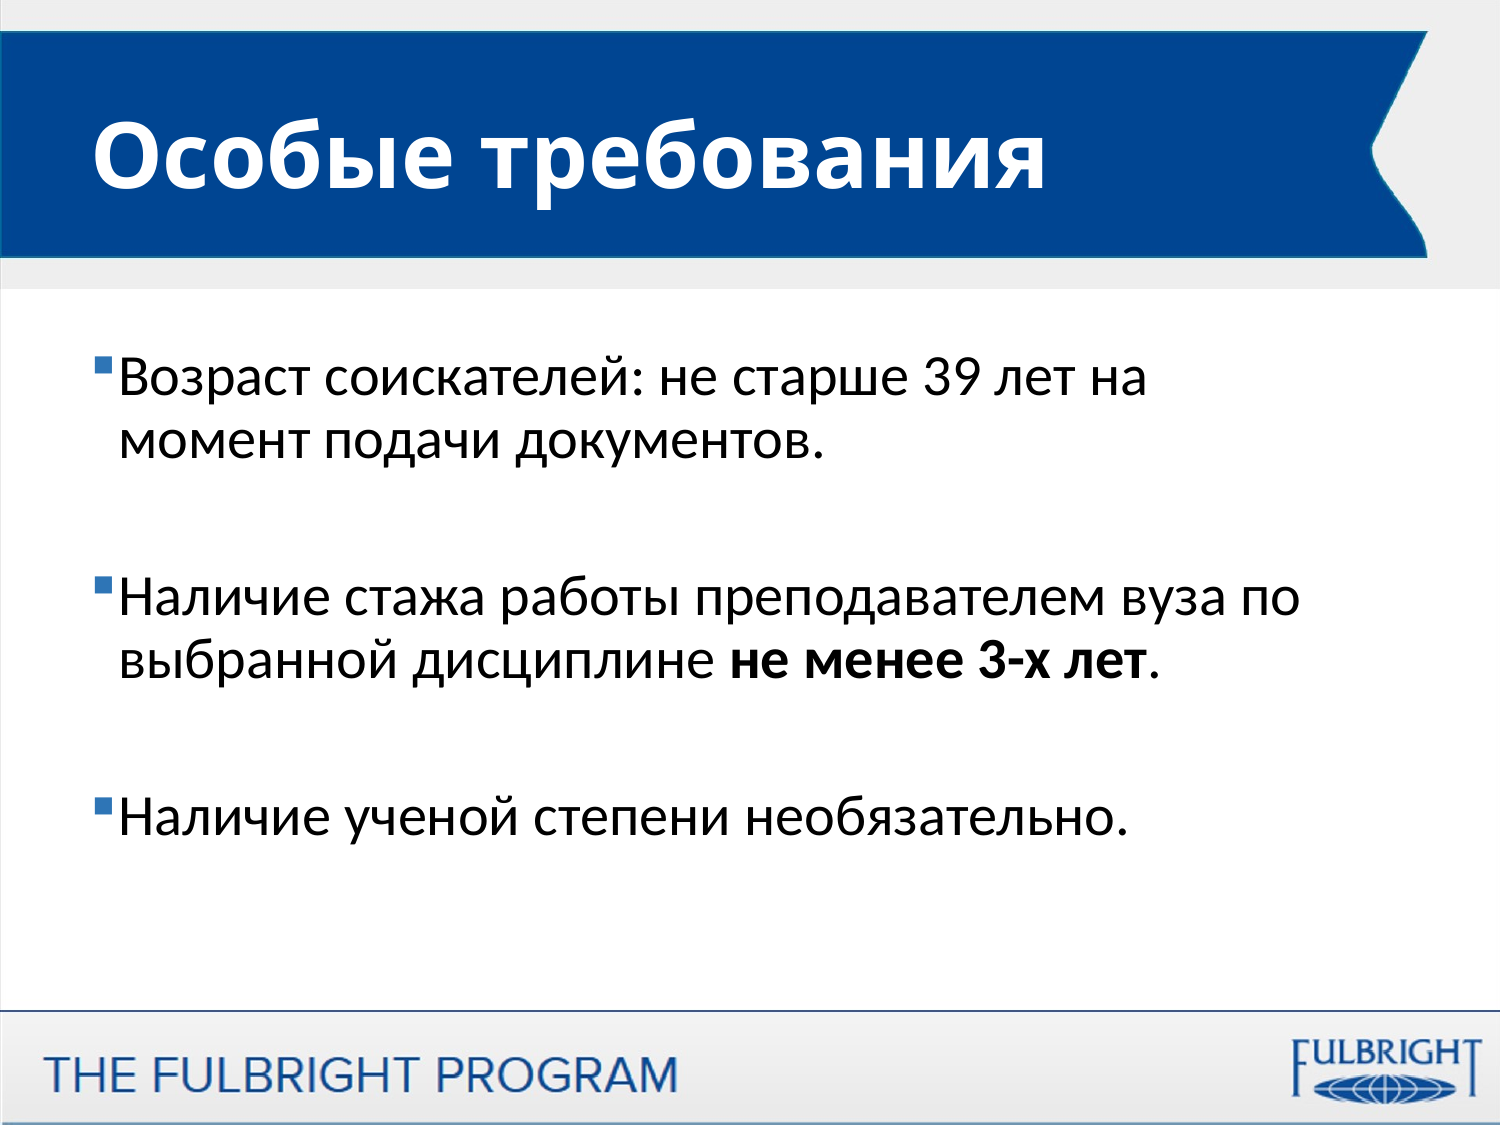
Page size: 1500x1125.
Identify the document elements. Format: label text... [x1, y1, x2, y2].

picture [0, 0, 1500, 1125]
title Особые требования [74, 49, 1369, 268]
list Возраст соискателей: не старше 39 лет на момент подачи документов. Наличие стажа работы преподавателем вуза по выбранной дисциплине не менее 3-х лет. Наличие ученой степени необязательно. [75, 337, 1369, 913]
